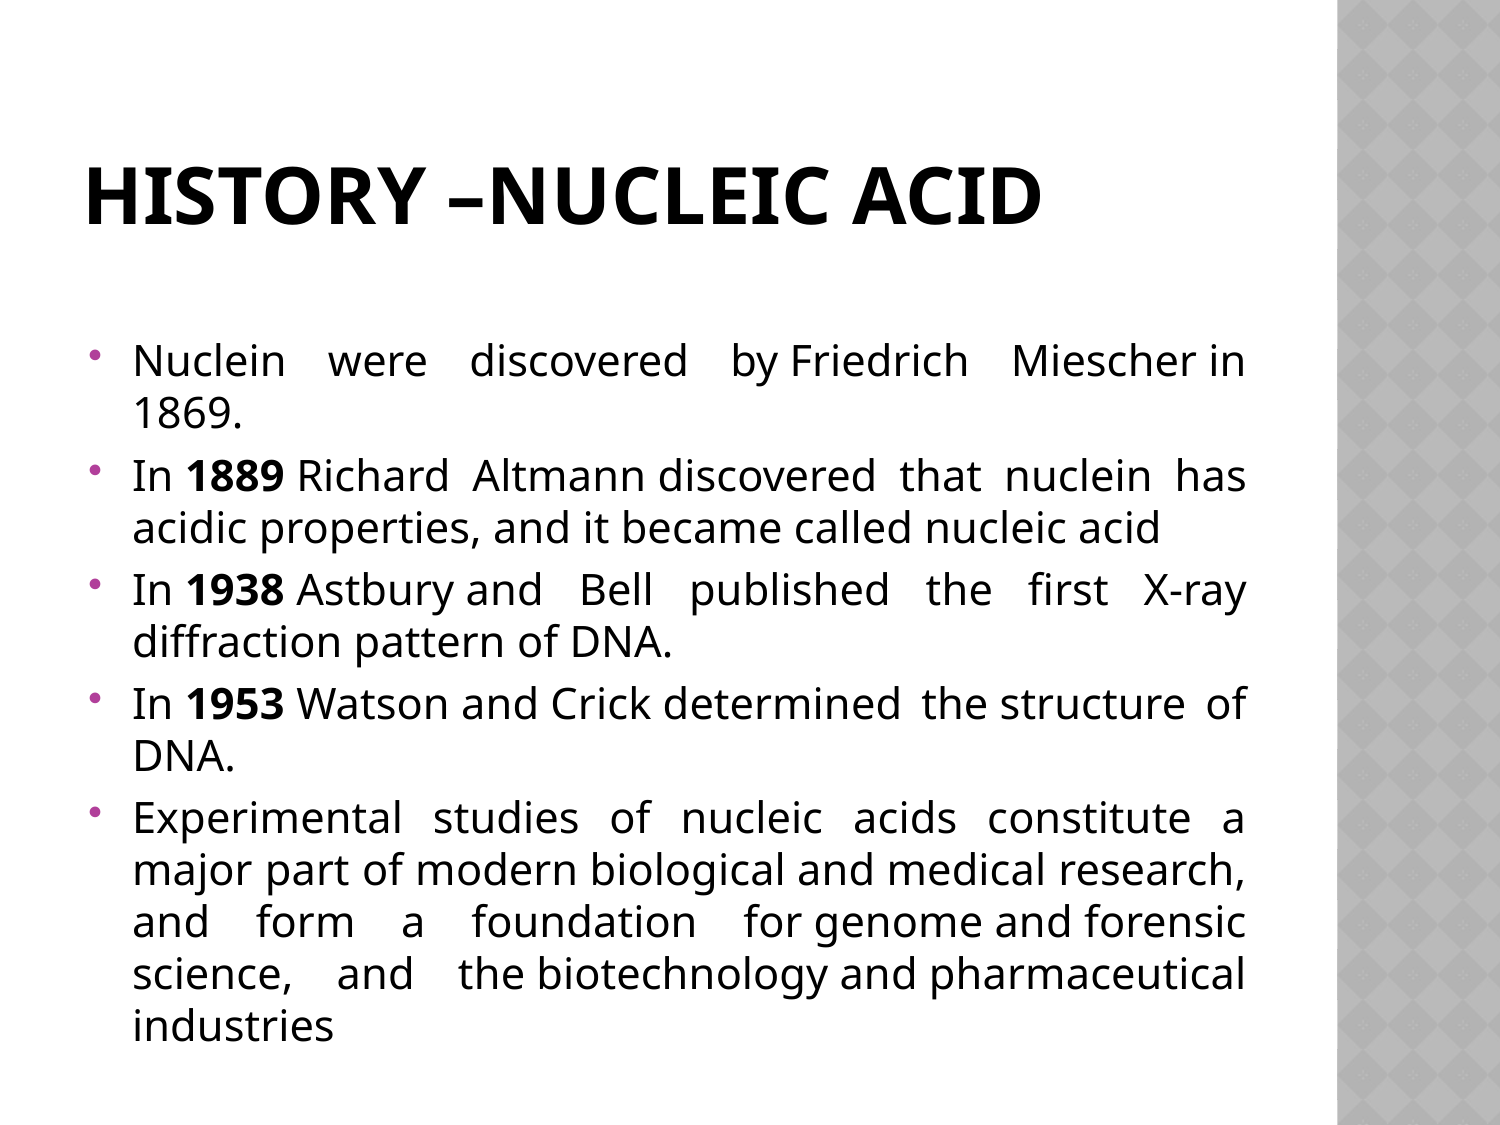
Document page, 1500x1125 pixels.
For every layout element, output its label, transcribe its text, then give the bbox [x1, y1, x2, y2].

text_box [1337, 0, 1500, 1125]
list Nuclein were discovered by Friedrich Miescher in 1869. In 1889 Richard Altmann discovered that nuclein has acidic properties, and it became called nucleic acid In 1938 Astbury and Bell published the first X-ray diffraction pattern of DNA. In 1953 Watson and Crick determined the structure of DNA. Experimental studies of nucleic acids constitute a major part of modern biological and medical research, and form a foundation for genome and forensic science, and the biotechnology and pharmaceutical industries [75, 264, 1263, 1059]
title History –nucleic acid [75, 52, 1263, 240]
